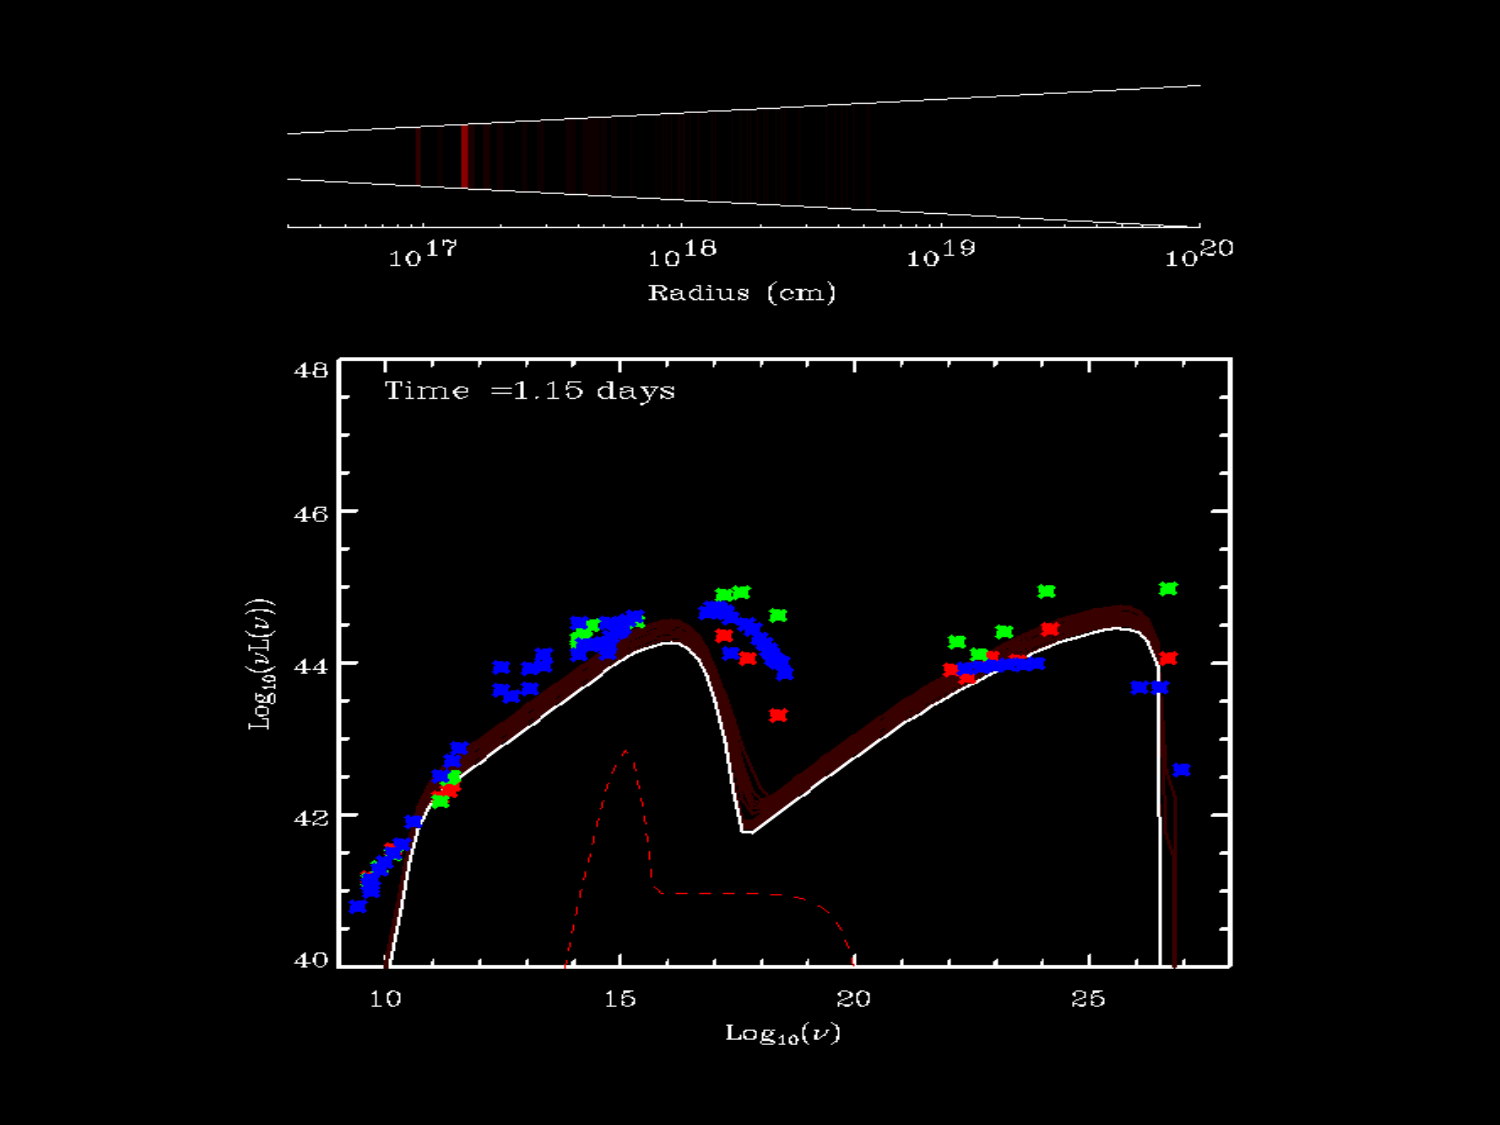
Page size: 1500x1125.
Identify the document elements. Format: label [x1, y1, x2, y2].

picture [237, 56, 1251, 1069]
